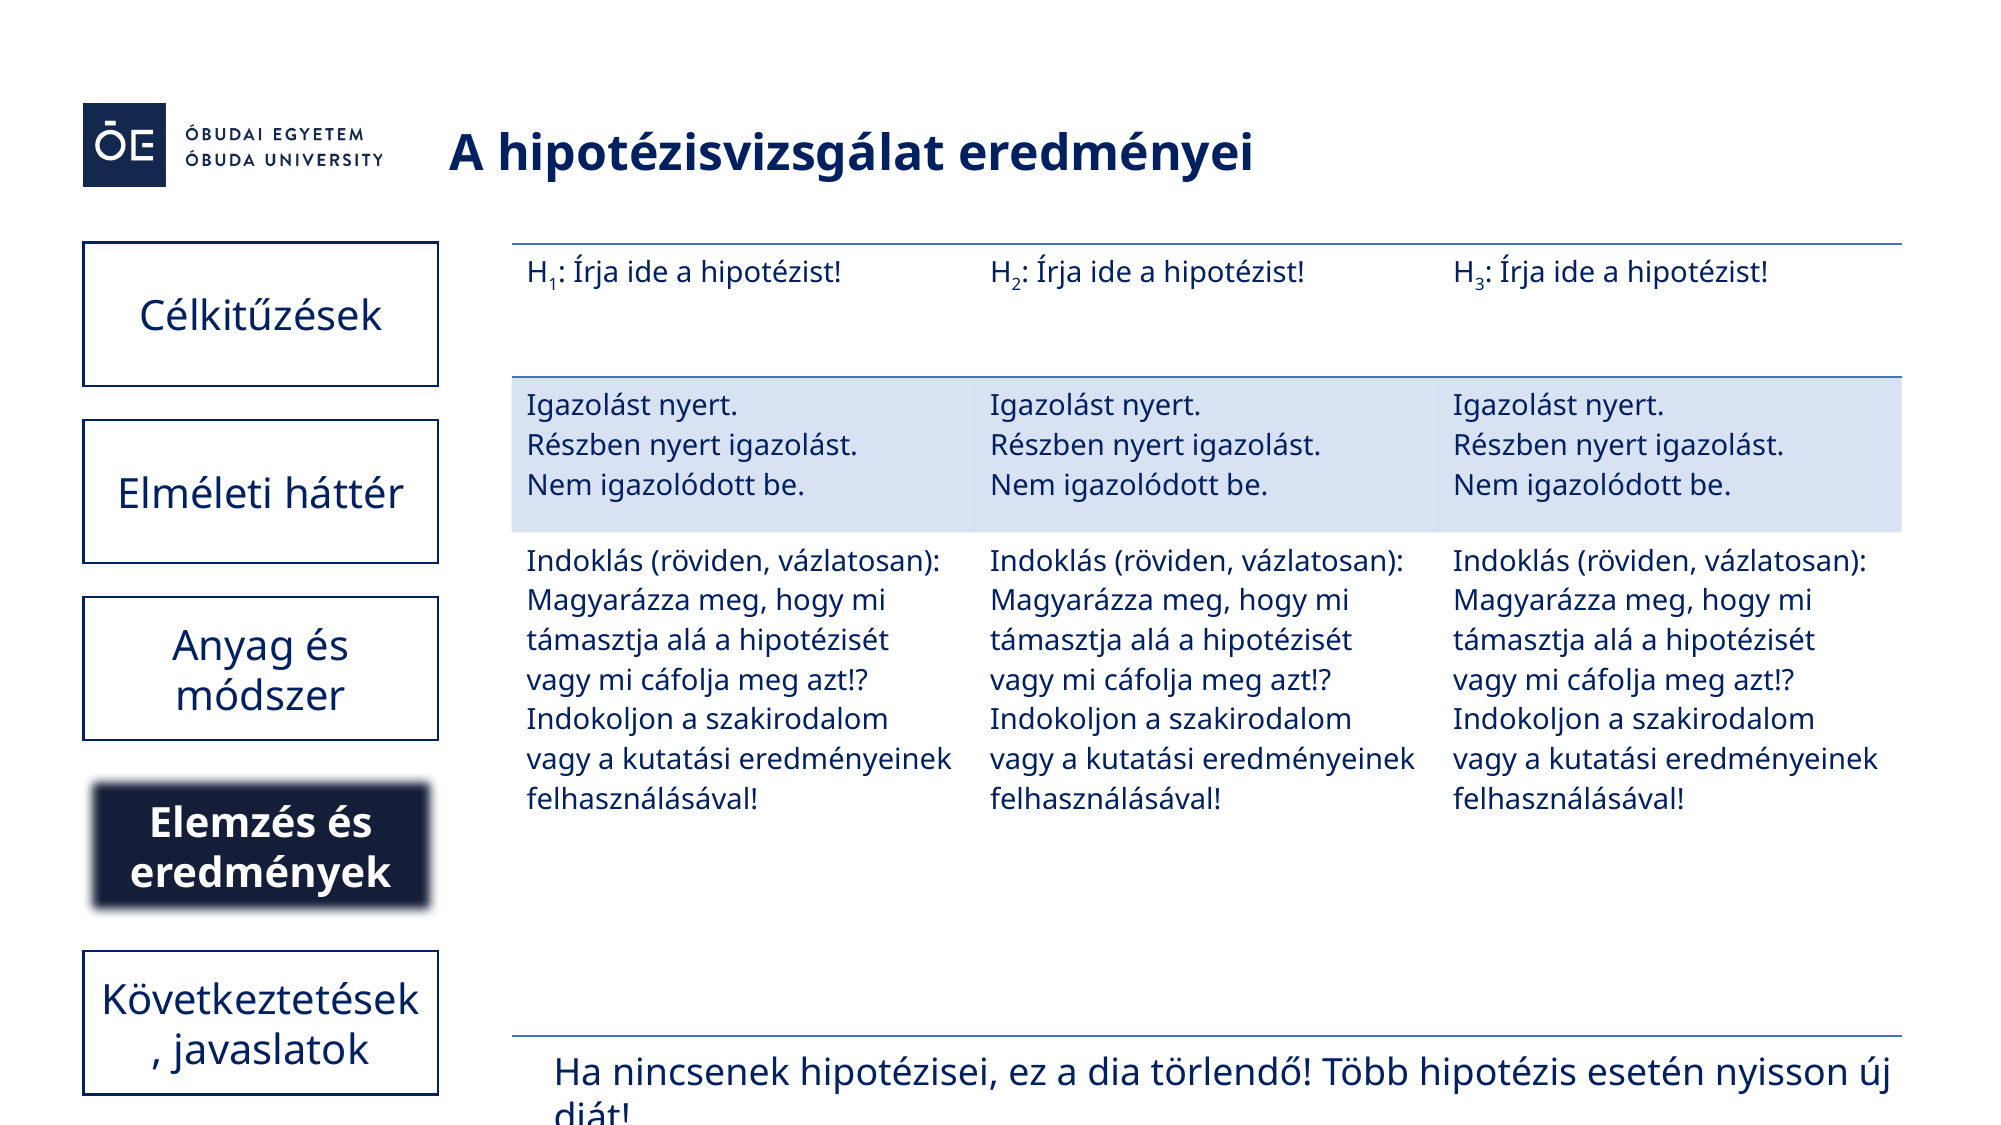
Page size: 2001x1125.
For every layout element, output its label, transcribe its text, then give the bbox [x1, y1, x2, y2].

text_box Következtetések, javaslatok [82, 950, 439, 1096]
table_cell Indoklás (röviden, vázlatosan): Magyarázza meg, hogy mi támasztja alá a hipotézisét vagy mi cáfolja meg azt!? Indokoljon a szakirodalom vagy a kutatási eredményeinek felhasználásával! [512, 532, 975, 1035]
table_header H2: Írja ide a hipotézist! [975, 245, 1438, 376]
text_box Elméleti háttér [82, 419, 439, 564]
table_cell Igazolást nyert. Részben nyert igazolást. Nem igazolódott be. [1438, 378, 1902, 532]
table_cell Igazolást nyert. Részben nyert igazolást. Nem igazolódott be. [512, 378, 975, 532]
text_box Célkitűzések [82, 241, 439, 387]
table_header H3: Írja ide a hipotézist! [1438, 245, 1902, 376]
table_cell Indoklás (röviden, vázlatosan): Magyarázza meg, hogy mi támasztja alá a hipotézisét vagy mi cáfolja meg azt!? Indokoljon a szakirodalom vagy a kutatási eredményeinek felhasználásával! [1438, 532, 1902, 1035]
table_header H1: Írja ide a hipotézist! [512, 245, 975, 376]
text_box Elemzés és eredmények [100, 790, 422, 901]
table_cell Igazolást nyert. Részben nyert igazolást. Nem igazolódott be. [975, 378, 1438, 532]
table_cell Indoklás (röviden, vázlatosan): Magyarázza meg, hogy mi támasztja alá a hipotézisét vagy mi cáfolja meg azt!? Indokoljon a szakirodalom vagy a kutatási eredményeinek felhasználásával! [975, 532, 1438, 1035]
text_box Ha nincsenek hipotézisei, ez a dia törlendő! Több hipotézis esetén nyisson új diát! [538, 1040, 1945, 1125]
text_box Anyag és módszer [82, 596, 439, 741]
text_box A hipotézisvizsgálat eredményei [434, 113, 1565, 189]
